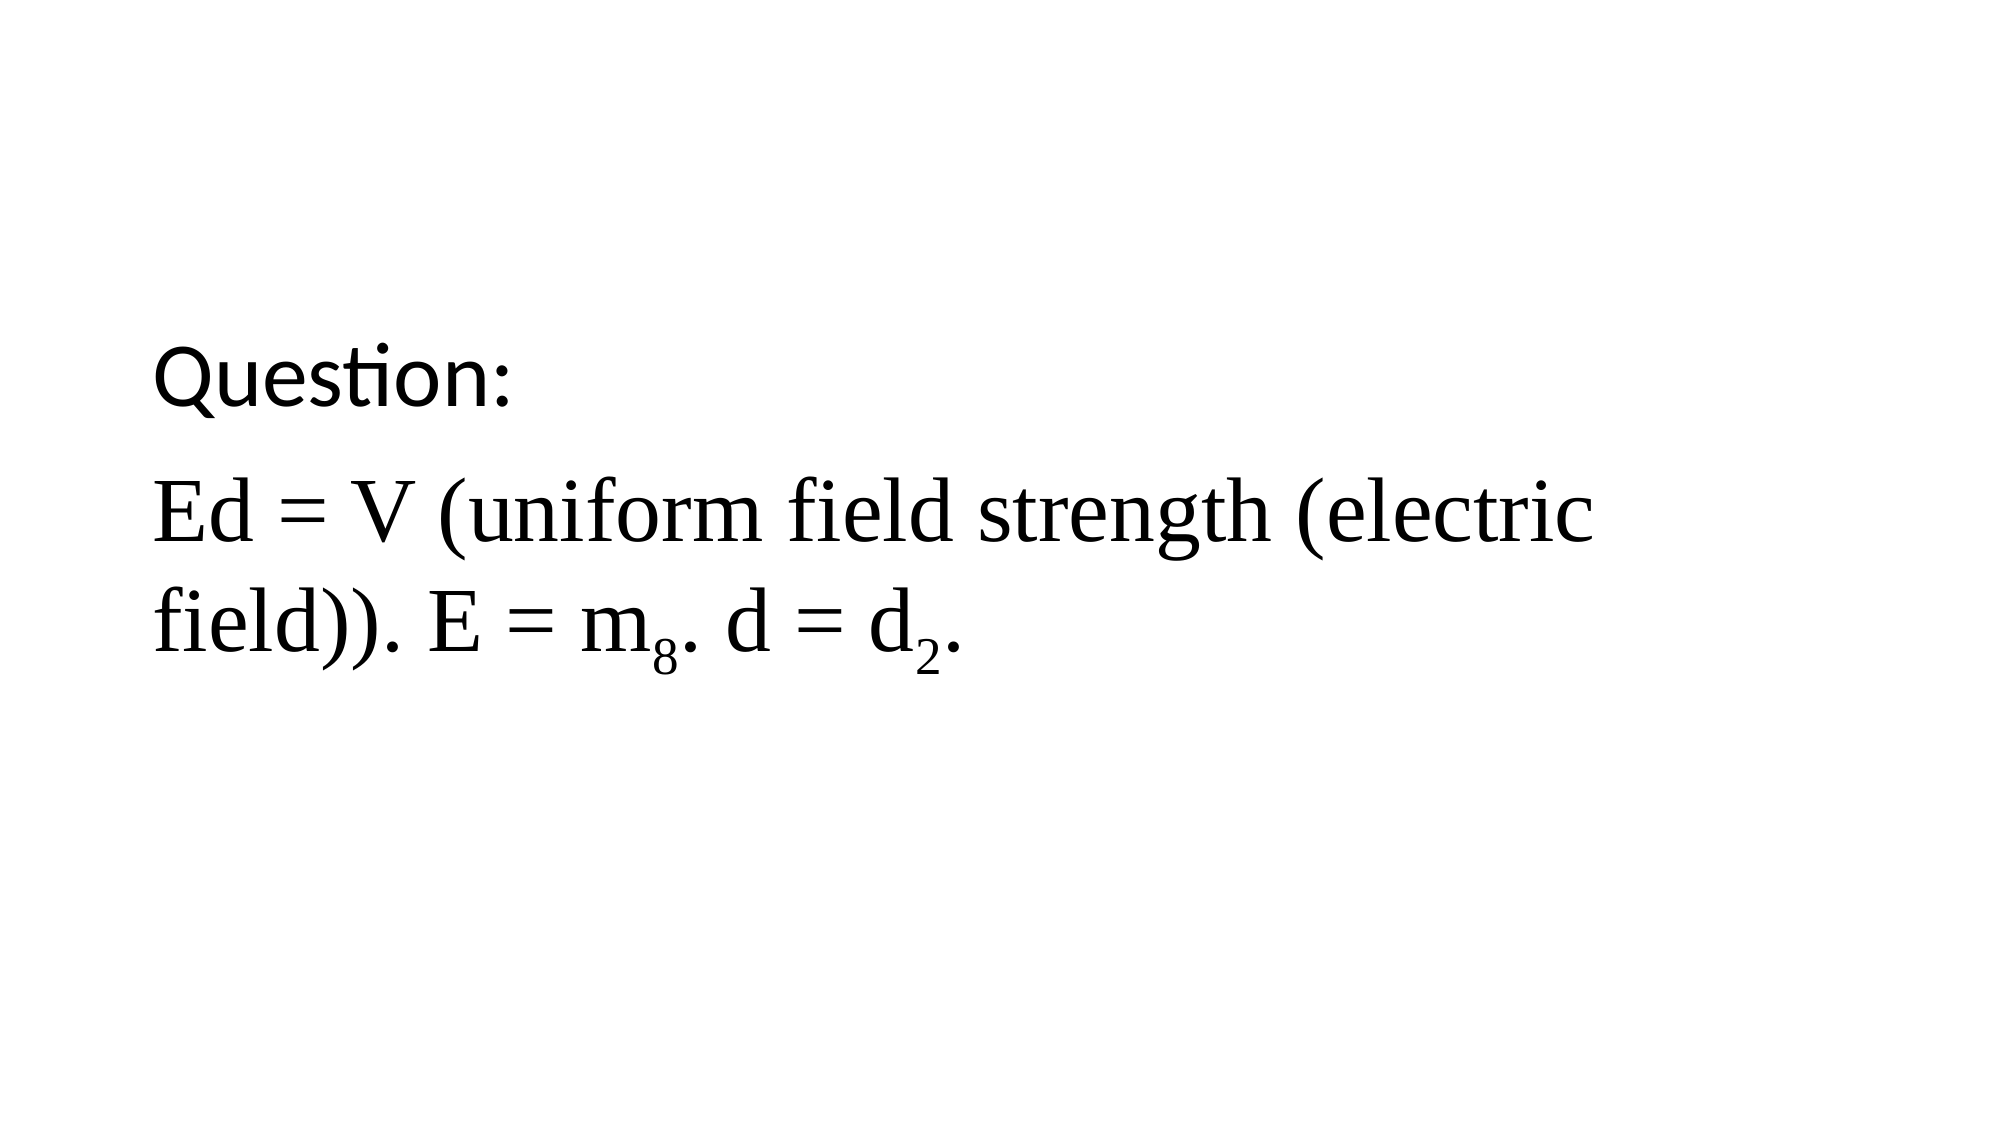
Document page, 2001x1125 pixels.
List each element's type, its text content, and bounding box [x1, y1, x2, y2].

list Question: Ed = V (uniform field strength (electric field)). E = m8. d = d2. [137, 299, 1863, 1014]
